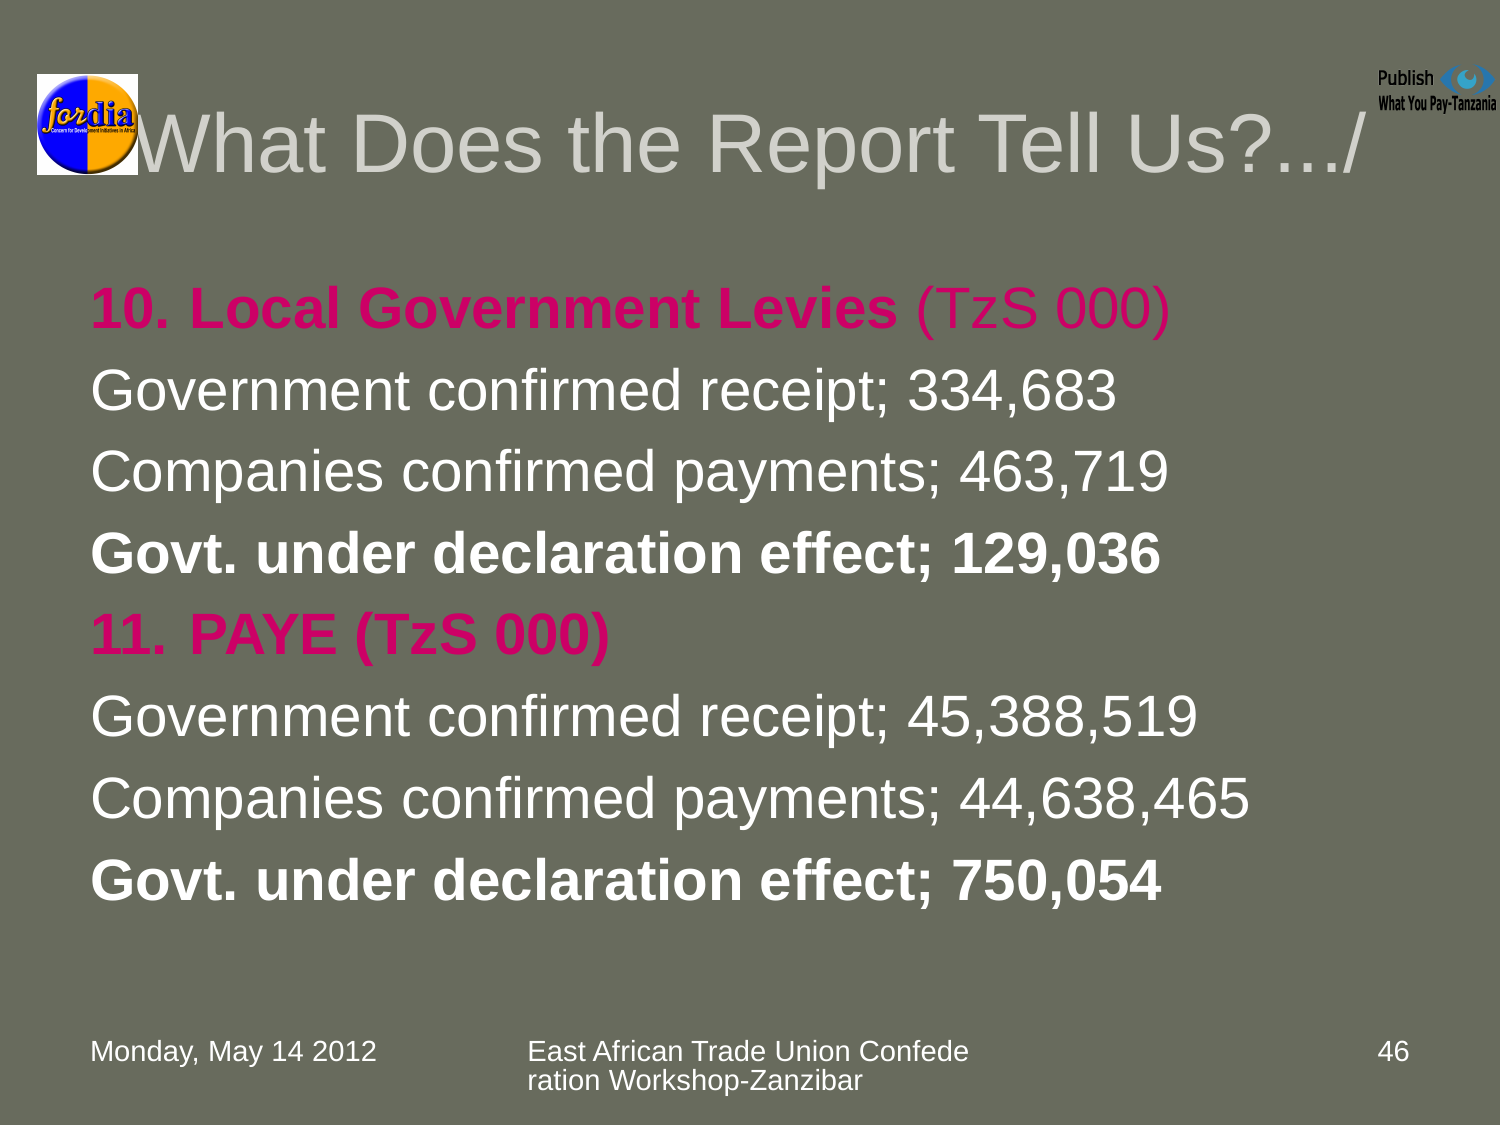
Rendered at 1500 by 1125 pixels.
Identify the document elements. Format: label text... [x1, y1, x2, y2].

picture [37, 74, 138, 176]
list Local Government Levies (TzS 000) Government confirmed receipt; 334,683 Companies confirmed payments; 463,719 Govt. under declaration effect; 129,036 PAYE (TzS 000) Government confirmed receipt; 45,388,519 Companies confirmed payments; 44,638,465 Govt. under declaration effect; 750,054 [75, 262, 1425, 1005]
slide_number 46 [1074, 1024, 1425, 1103]
footer East African Trade Union Confederation Workshop-Zanzibar [512, 1024, 988, 1103]
title What Does the Report Tell Us?.../ [75, 45, 1425, 233]
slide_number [75, 1024, 425, 1103]
picture [1376, 62, 1500, 117]
